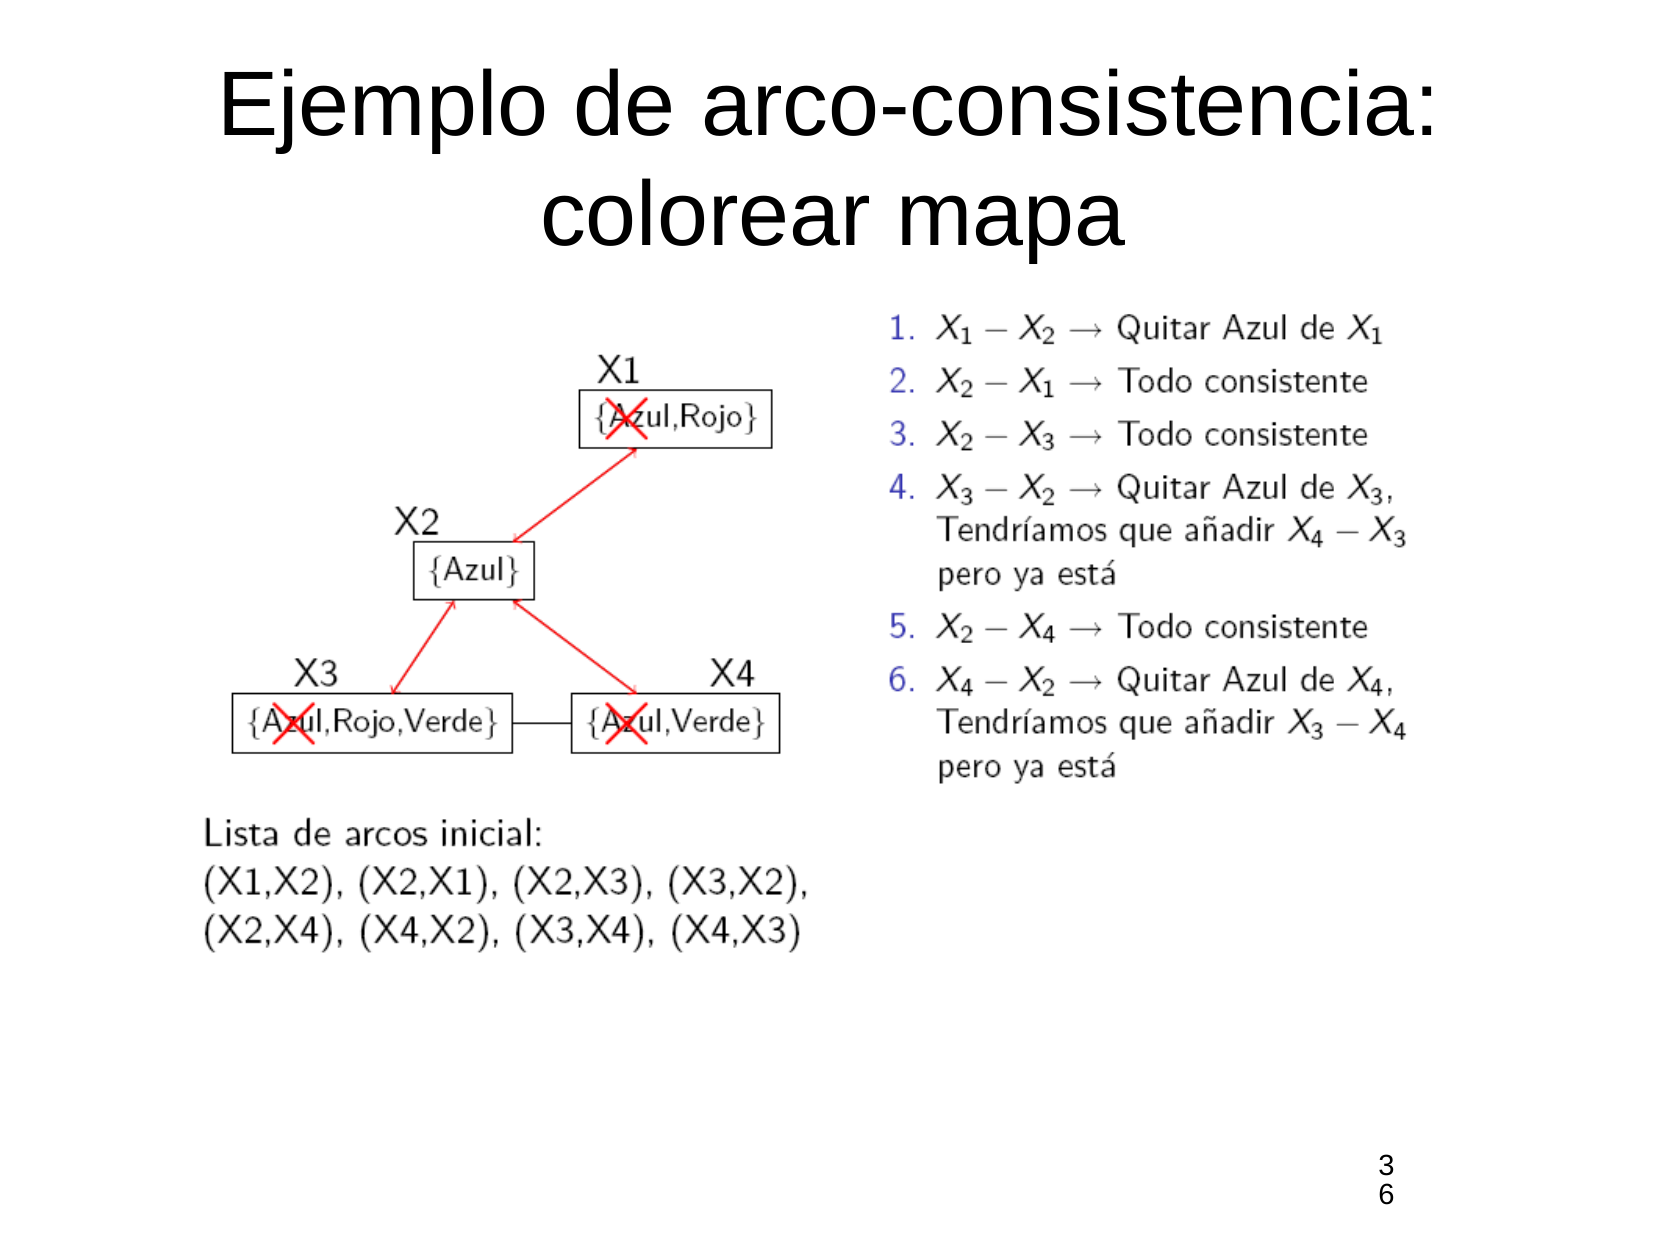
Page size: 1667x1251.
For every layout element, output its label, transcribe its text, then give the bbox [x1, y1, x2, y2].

title Ejemplo de arco-consistencia: colorear mapa [82, 16, 1584, 293]
slide_number 36 [1362, 1137, 1415, 1189]
picture [171, 276, 1496, 973]
